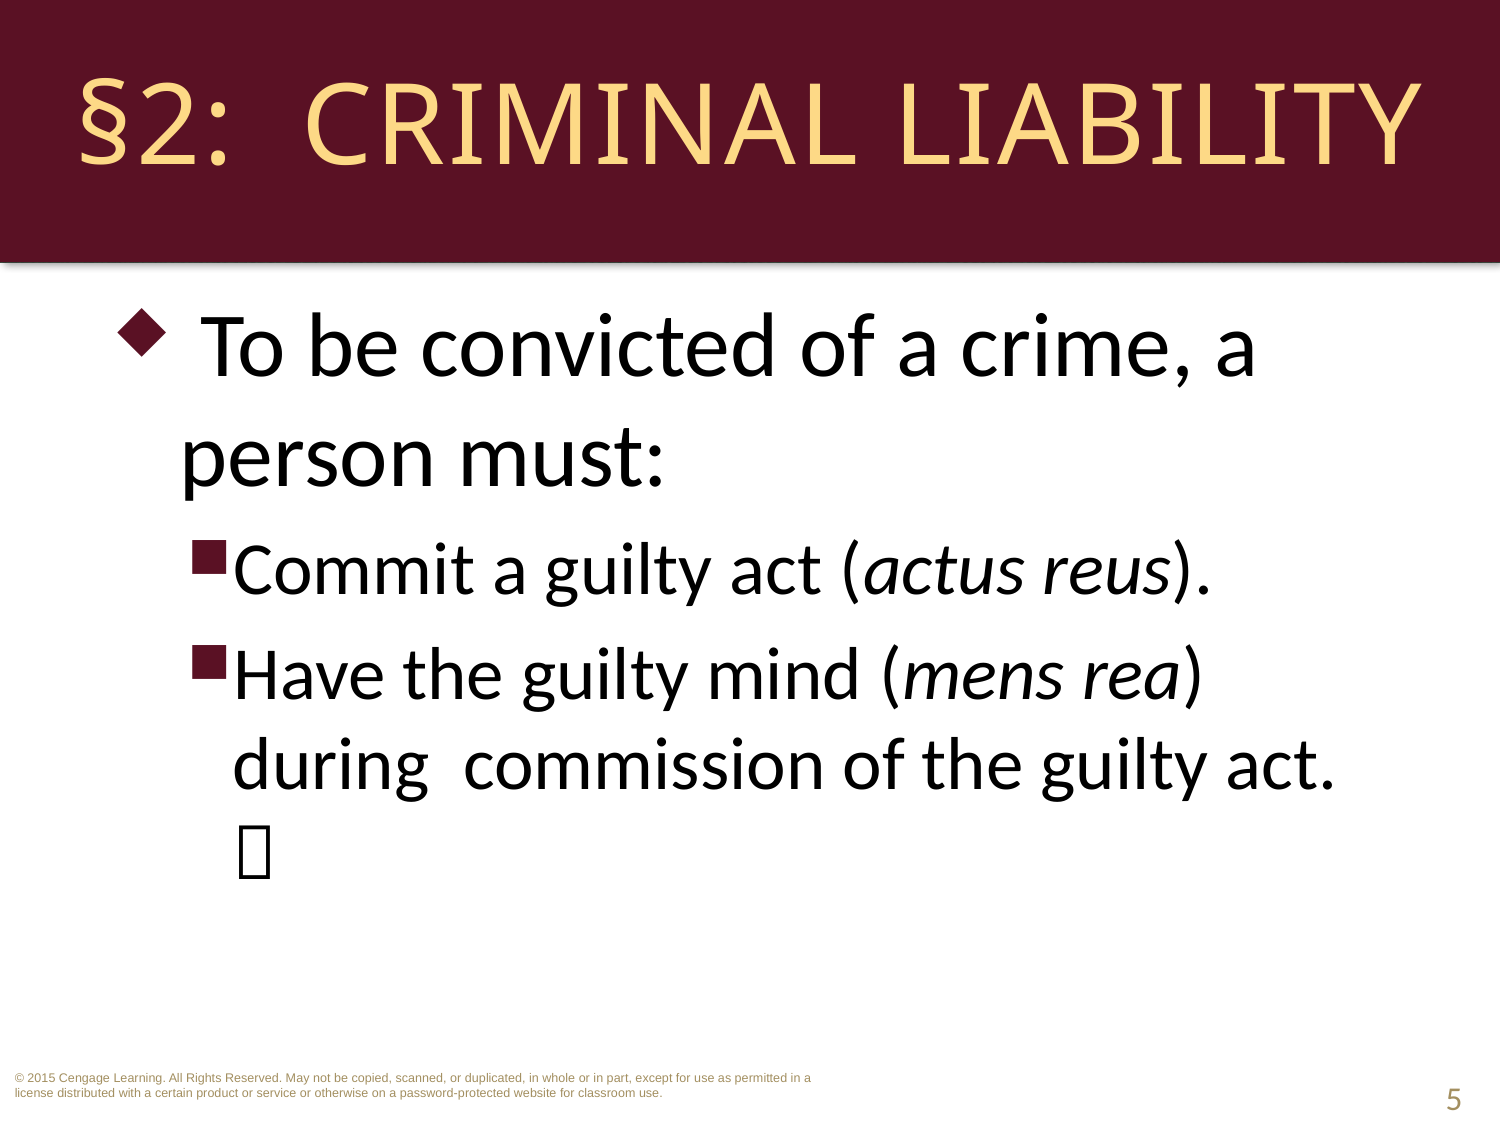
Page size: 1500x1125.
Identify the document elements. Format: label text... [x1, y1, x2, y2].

list To be convicted of a crime, a person must: Commit a guilty act (actus reus). Have the guilty mind (mens rea) during commission of the guilty act.  [74, 277, 1426, 1051]
title §2: Criminal Liability [0, 0, 1500, 263]
slide_number 5 [1112, 1062, 1463, 1125]
